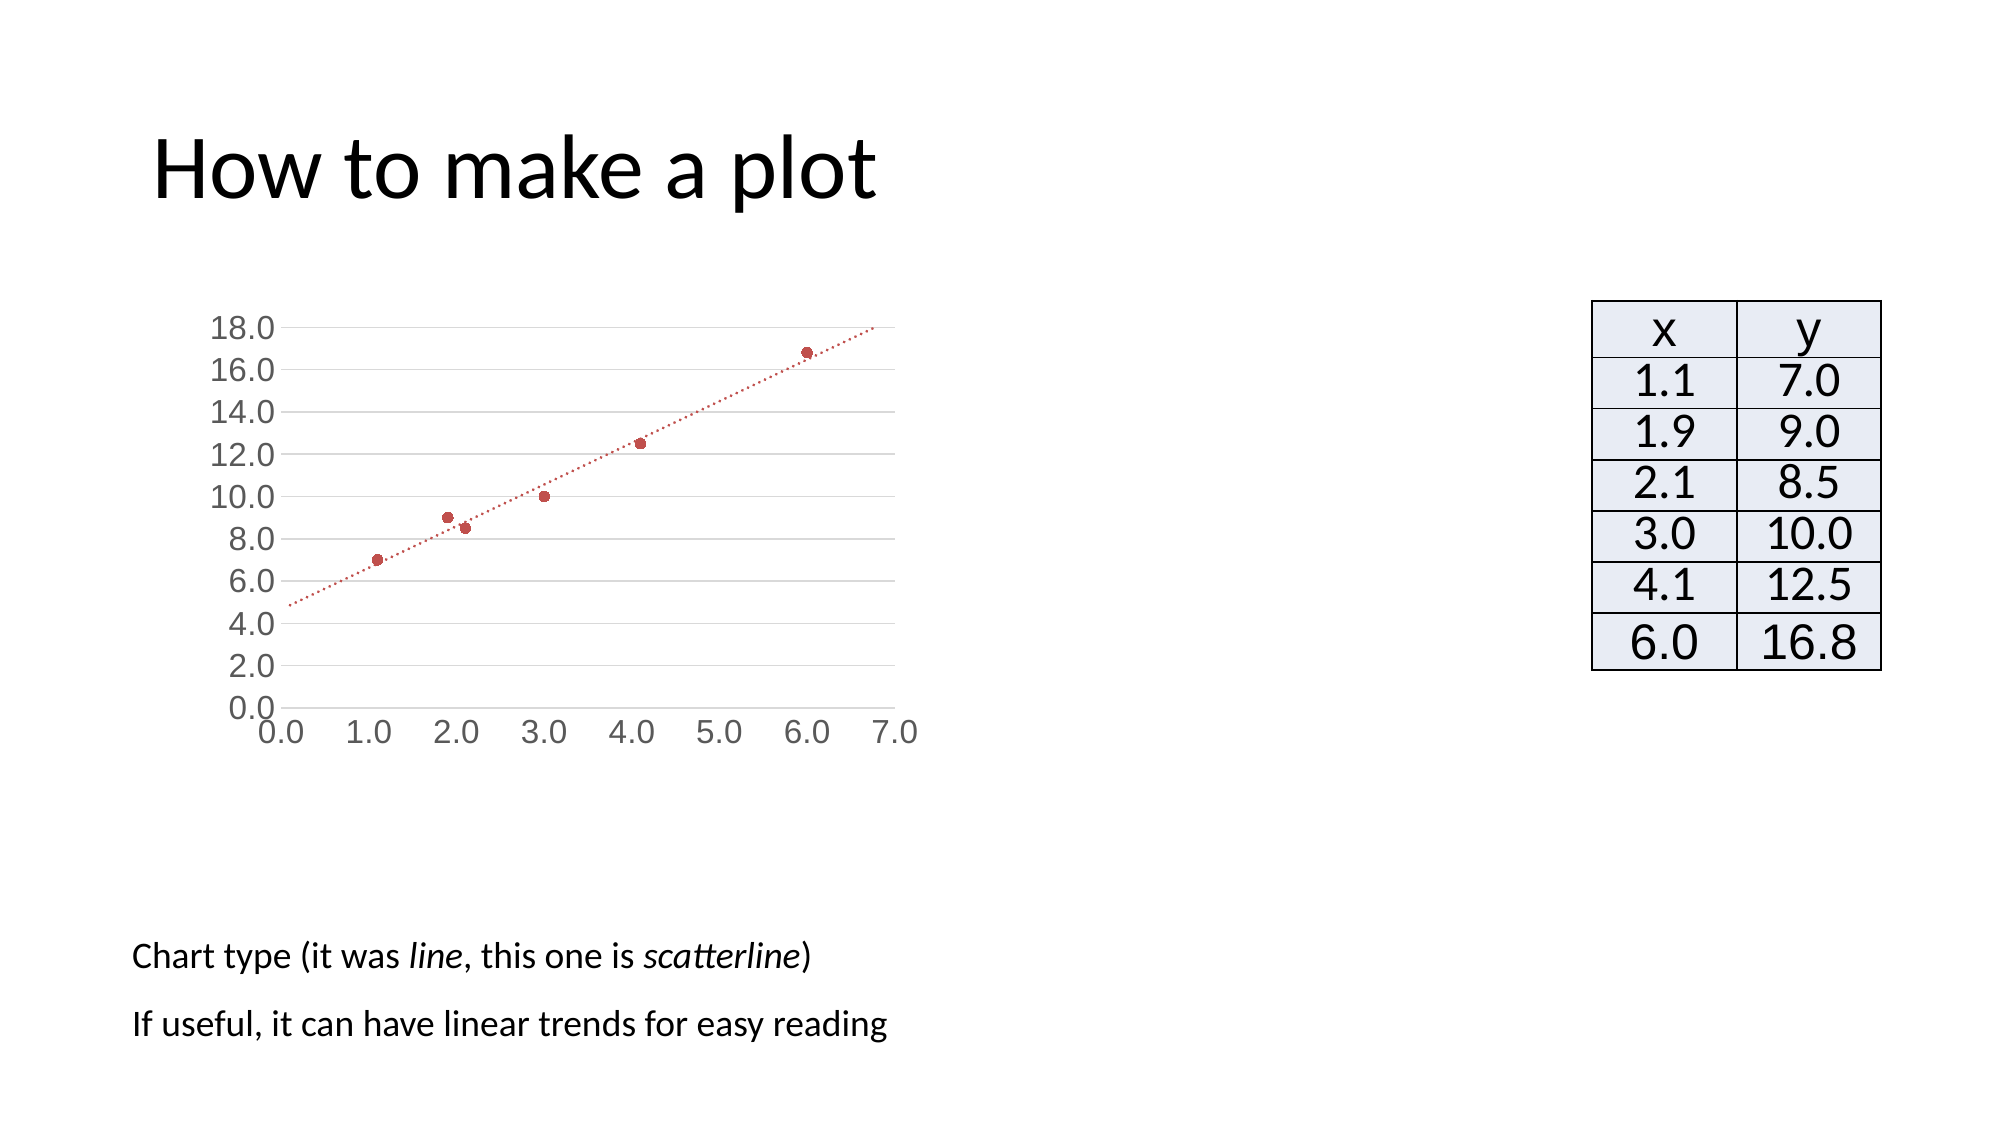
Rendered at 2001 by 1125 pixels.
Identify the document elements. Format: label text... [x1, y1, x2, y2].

table_cell 8.5 [1738, 461, 1880, 510]
table_cell 7.0 [1738, 358, 1880, 408]
table_header y [1738, 302, 1880, 357]
table_cell 4.1 [1593, 563, 1736, 612]
title How to make a plot [137, 59, 1863, 278]
table_cell 12.5 [1738, 563, 1880, 612]
text_box Chart type (it was line, this one is scatterline) If useful, it can have linear trends for easy reading [117, 901, 1811, 1052]
table_cell 10.0 [1738, 512, 1880, 561]
table_cell 1.1 [1593, 358, 1736, 408]
chart [194, 299, 934, 760]
table_cell 16.8 [1738, 614, 1880, 669]
table_header x [1593, 302, 1736, 357]
table_cell 1.9 [1593, 409, 1736, 459]
table_cell 9.0 [1738, 409, 1880, 459]
table_cell 3.0 [1593, 512, 1736, 561]
table_cell 2.1 [1593, 461, 1736, 510]
table_cell 6.0 [1593, 614, 1736, 669]
